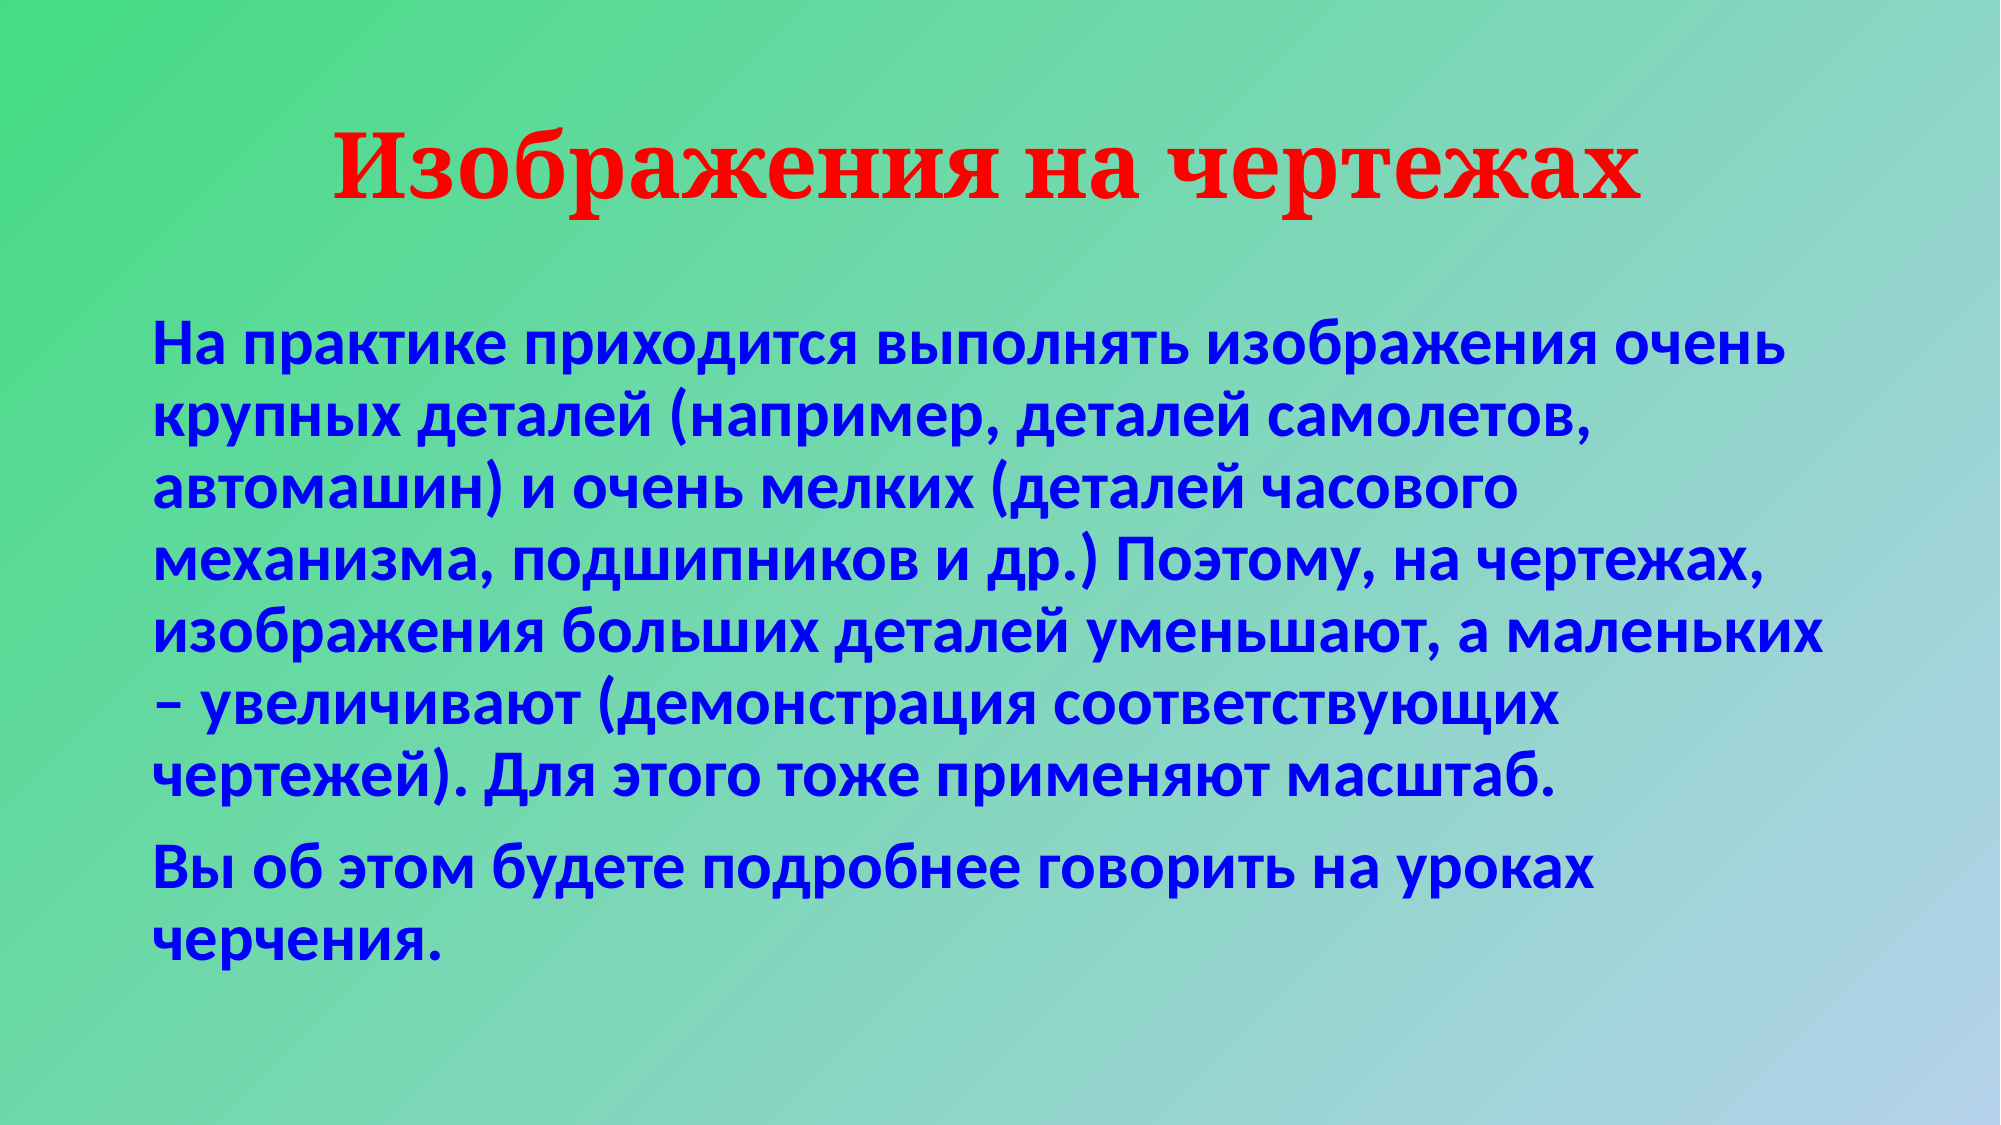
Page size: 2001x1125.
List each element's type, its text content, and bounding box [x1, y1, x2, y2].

list На практике приходится выполнять изображения очень крупных деталей (например, деталей самолетов, автомашин) и очень мелких (деталей часового механизма, подшипников и др.) Поэтому, на чертежах, изображения больших деталей уменьшают, а маленьких – увеличивают (демонстрация соответствующих чертежей). Для этого тоже применяют масштаб. Вы об этом будете подробнее говорить на уроках черчения. [137, 299, 1863, 1014]
title Изображения на чертежах [137, 59, 1863, 278]
